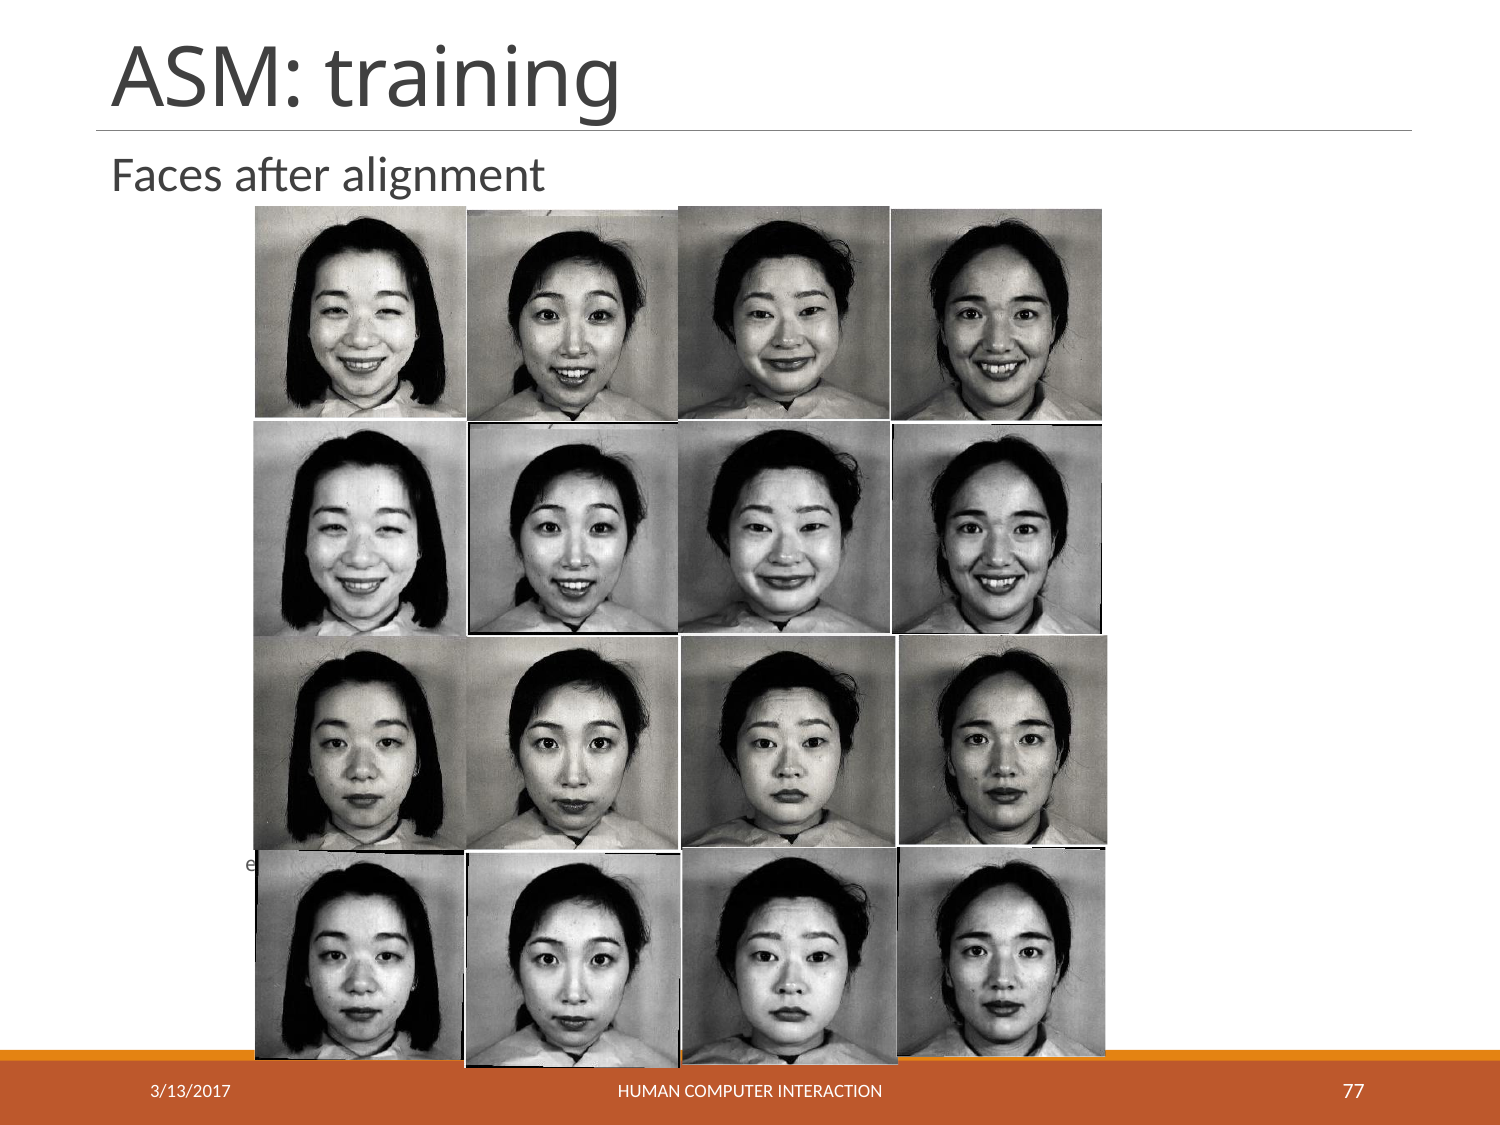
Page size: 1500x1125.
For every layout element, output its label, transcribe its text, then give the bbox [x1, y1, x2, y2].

text_box [253, 421, 890, 636]
footer HUMAN COMPUTER INTERACTION [453, 1059, 1047, 1120]
text_box [466, 209, 678, 421]
text_box [896, 847, 1106, 1057]
text_box [678, 206, 1102, 421]
title ASM: training [96, 19, 1413, 131]
text_box [891, 424, 1102, 634]
text_box [898, 635, 1108, 845]
text_box [464, 852, 681, 1068]
text_box [253, 636, 468, 850]
text_box [682, 847, 899, 1065]
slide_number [135, 1059, 440, 1120]
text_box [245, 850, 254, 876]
text_box [254, 206, 467, 418]
text_box [466, 637, 679, 850]
text_box [254, 850, 465, 1060]
slide_number 77 [1218, 1059, 1380, 1120]
text_box [680, 635, 896, 850]
list Faces after alignment [96, 140, 1413, 1034]
